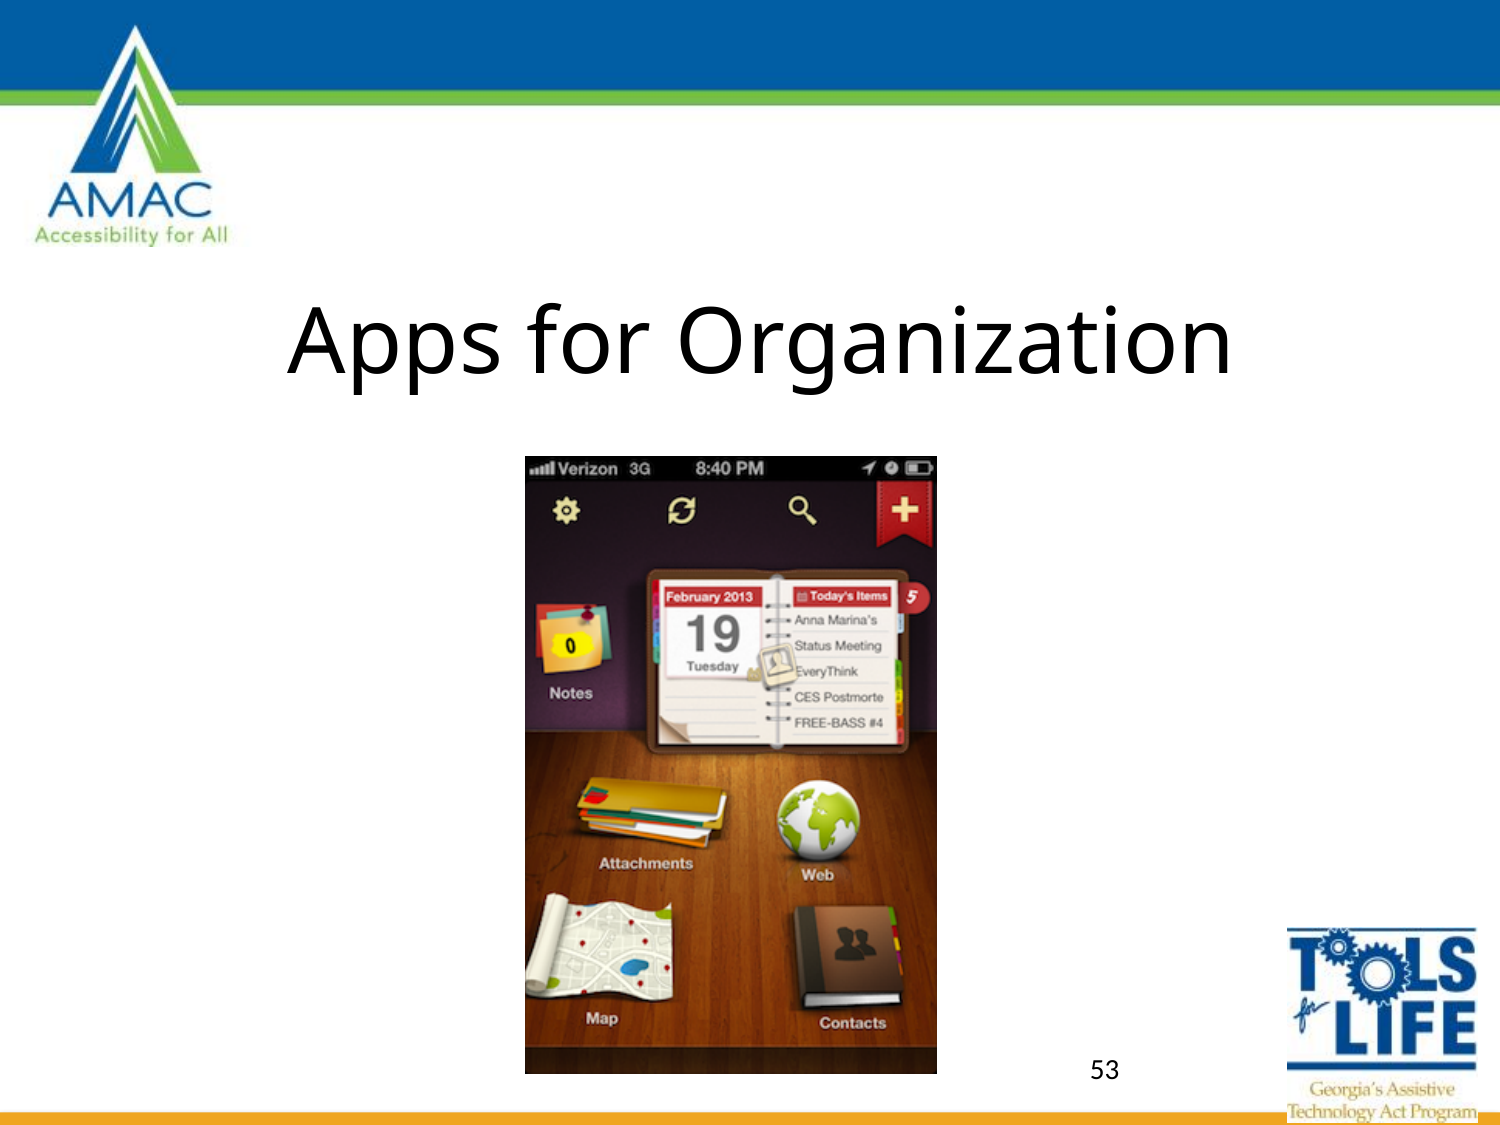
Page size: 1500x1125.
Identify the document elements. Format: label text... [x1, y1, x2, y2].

picture [0, 0, 1500, 247]
title Apps for Organization [87, 275, 1438, 463]
picture [1287, 926, 1478, 1124]
picture [524, 456, 937, 1074]
slide_number 53 [1074, 1042, 1282, 1103]
